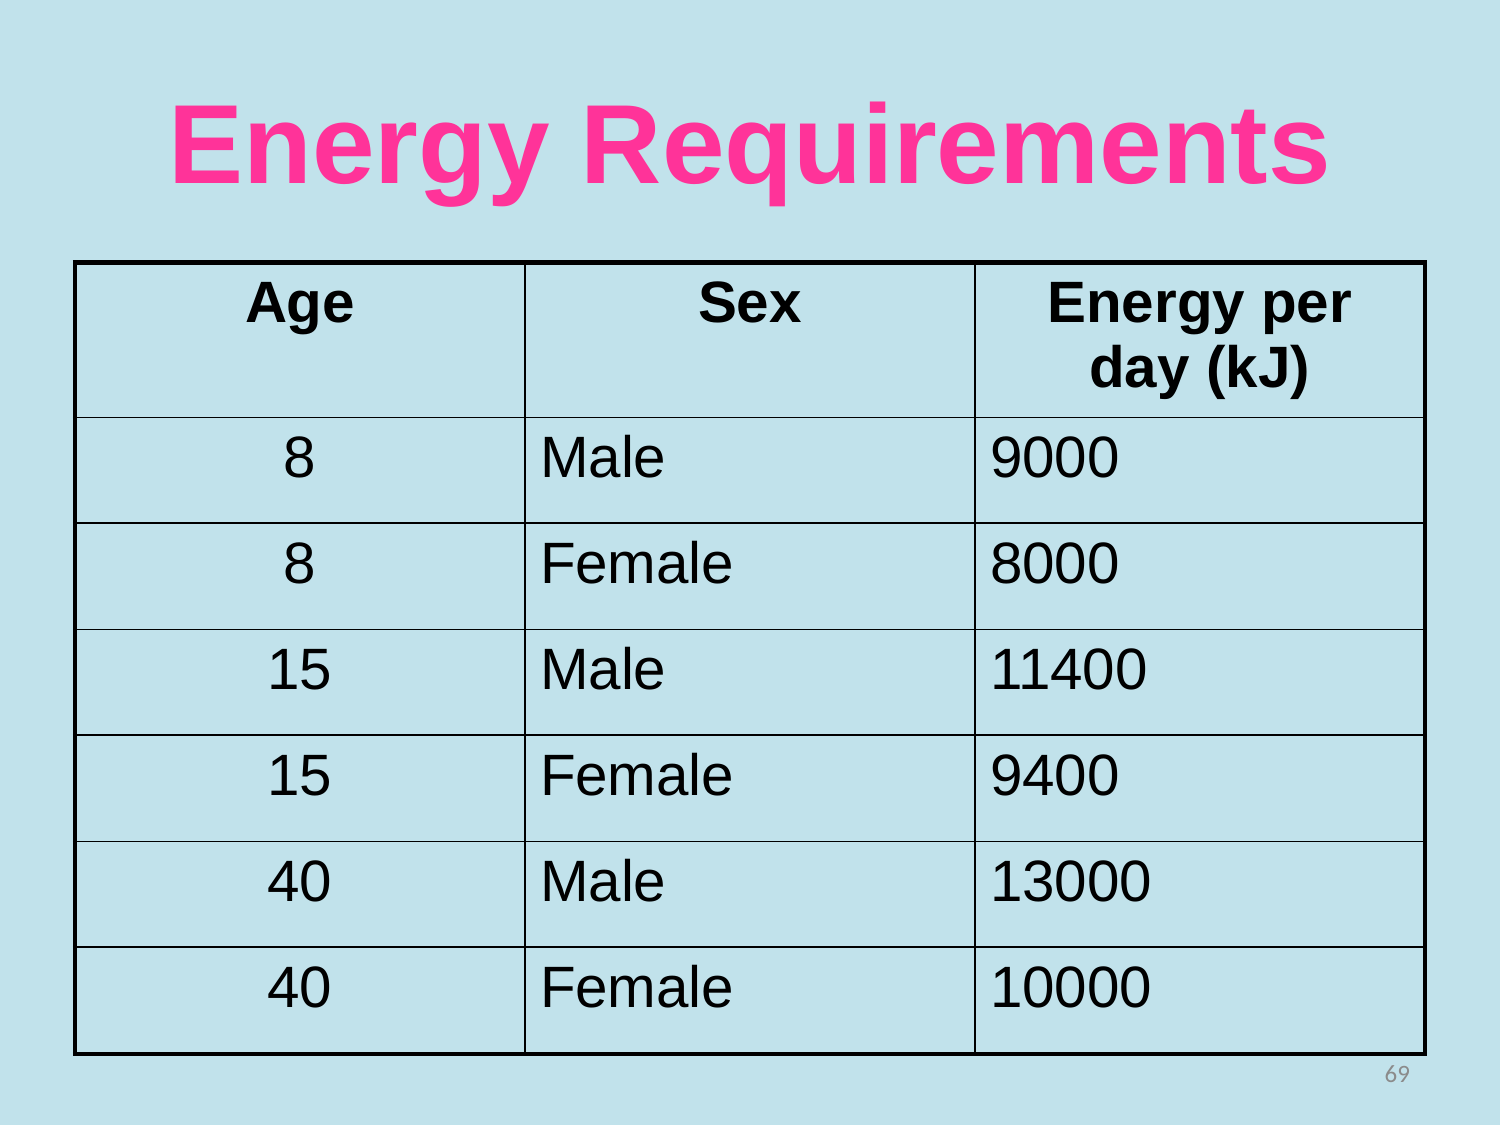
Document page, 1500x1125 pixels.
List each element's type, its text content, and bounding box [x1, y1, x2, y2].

table_cell 15 [77, 736, 524, 841]
table_cell 8 [77, 418, 524, 522]
table_cell 9000 [976, 418, 1423, 522]
table_cell 10000 [976, 948, 1423, 1052]
table_cell 8000 [976, 524, 1423, 629]
table_cell 13000 [976, 842, 1423, 946]
table_header Age [77, 265, 524, 417]
table_cell 11400 [976, 630, 1423, 734]
table_cell 8 [77, 524, 524, 629]
table_header Sex [526, 265, 974, 417]
table_cell Female [526, 524, 974, 629]
table_cell 40 [77, 842, 524, 946]
table_cell 40 [77, 948, 524, 1052]
slide_number 69 [1074, 1042, 1425, 1103]
table_cell Female [526, 736, 974, 841]
table_cell 9400 [976, 736, 1423, 841]
table_cell Male [526, 418, 974, 522]
table_cell Male [526, 630, 974, 734]
table_cell Male [526, 842, 974, 946]
table_header Energy per day (kJ) [976, 265, 1423, 417]
title Energy Requirements [75, 45, 1425, 233]
table_cell Female [526, 948, 974, 1052]
table_cell 15 [77, 630, 524, 734]
